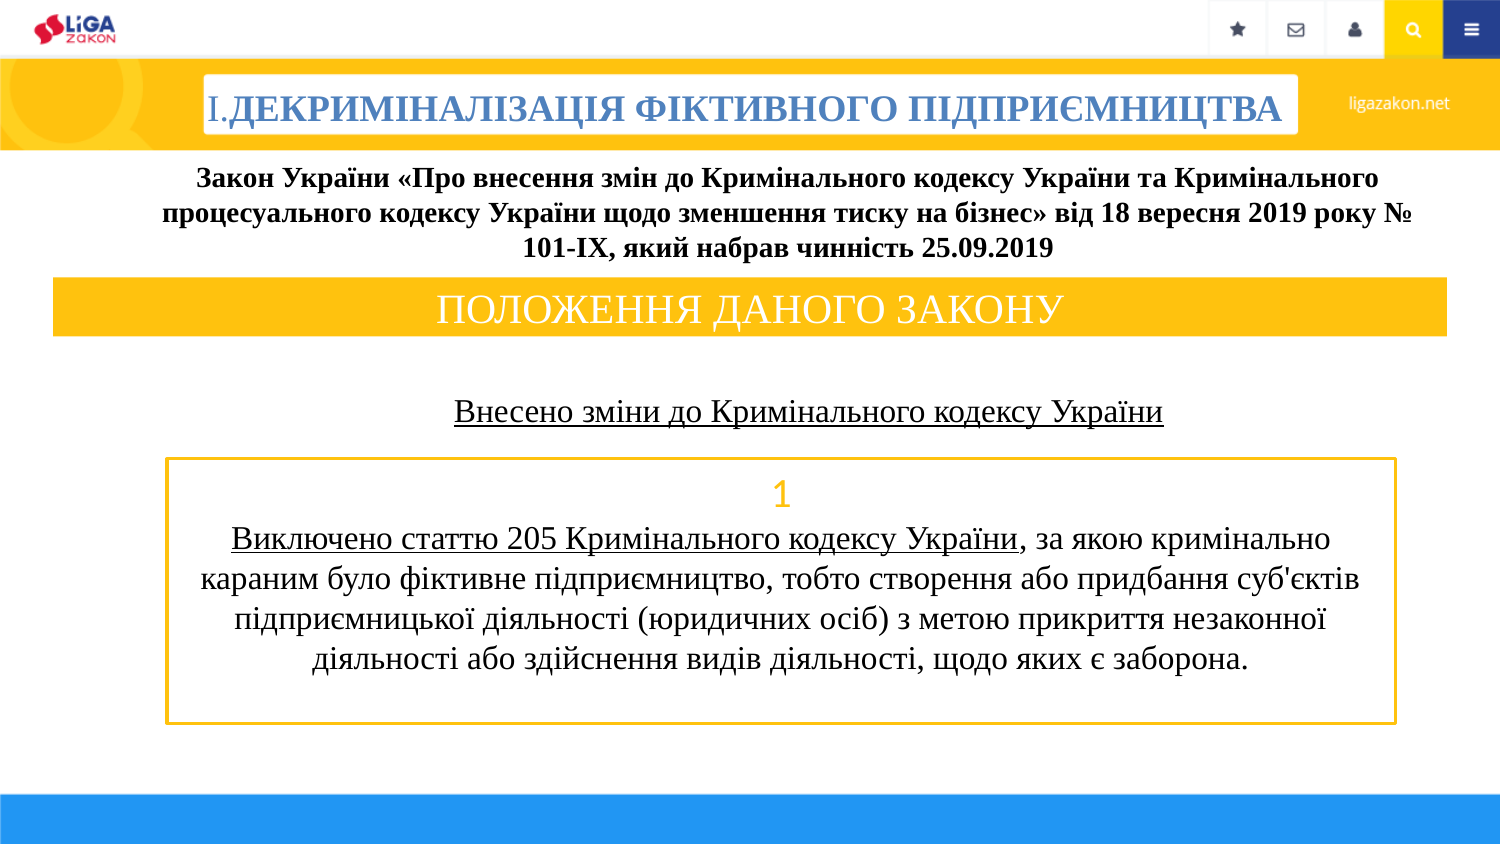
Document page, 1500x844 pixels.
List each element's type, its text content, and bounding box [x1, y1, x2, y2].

text_box Закон України «Про внесення змін до Кримінального кодексу України та Кримінального процесуального кодексу України щодо зменшення тиску на бізнес» від 18 вересня 2019 року № 101-IX, який набрав чинність 25.09.2019 [129, 151, 1447, 271]
picture [0, 0, 1500, 844]
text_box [52, 274, 1448, 341]
text_box I.Декриміналізація фіктивного підприємництва [177, 76, 1323, 137]
text_box Внесено зміни до Кримінального кодексу України [395, 382, 1223, 437]
text_box 1 Виключено статтю 205 Кримінального кодексу України, за якою кримінально караним було фіктивне підприємництво, тобто створення або придбання суб'єктів підприємницької діяльності (юридичних осіб) з метою прикриття незаконної діяльності або здійснення видів діяльності, щодо яких є заборона. [167, 458, 1396, 724]
